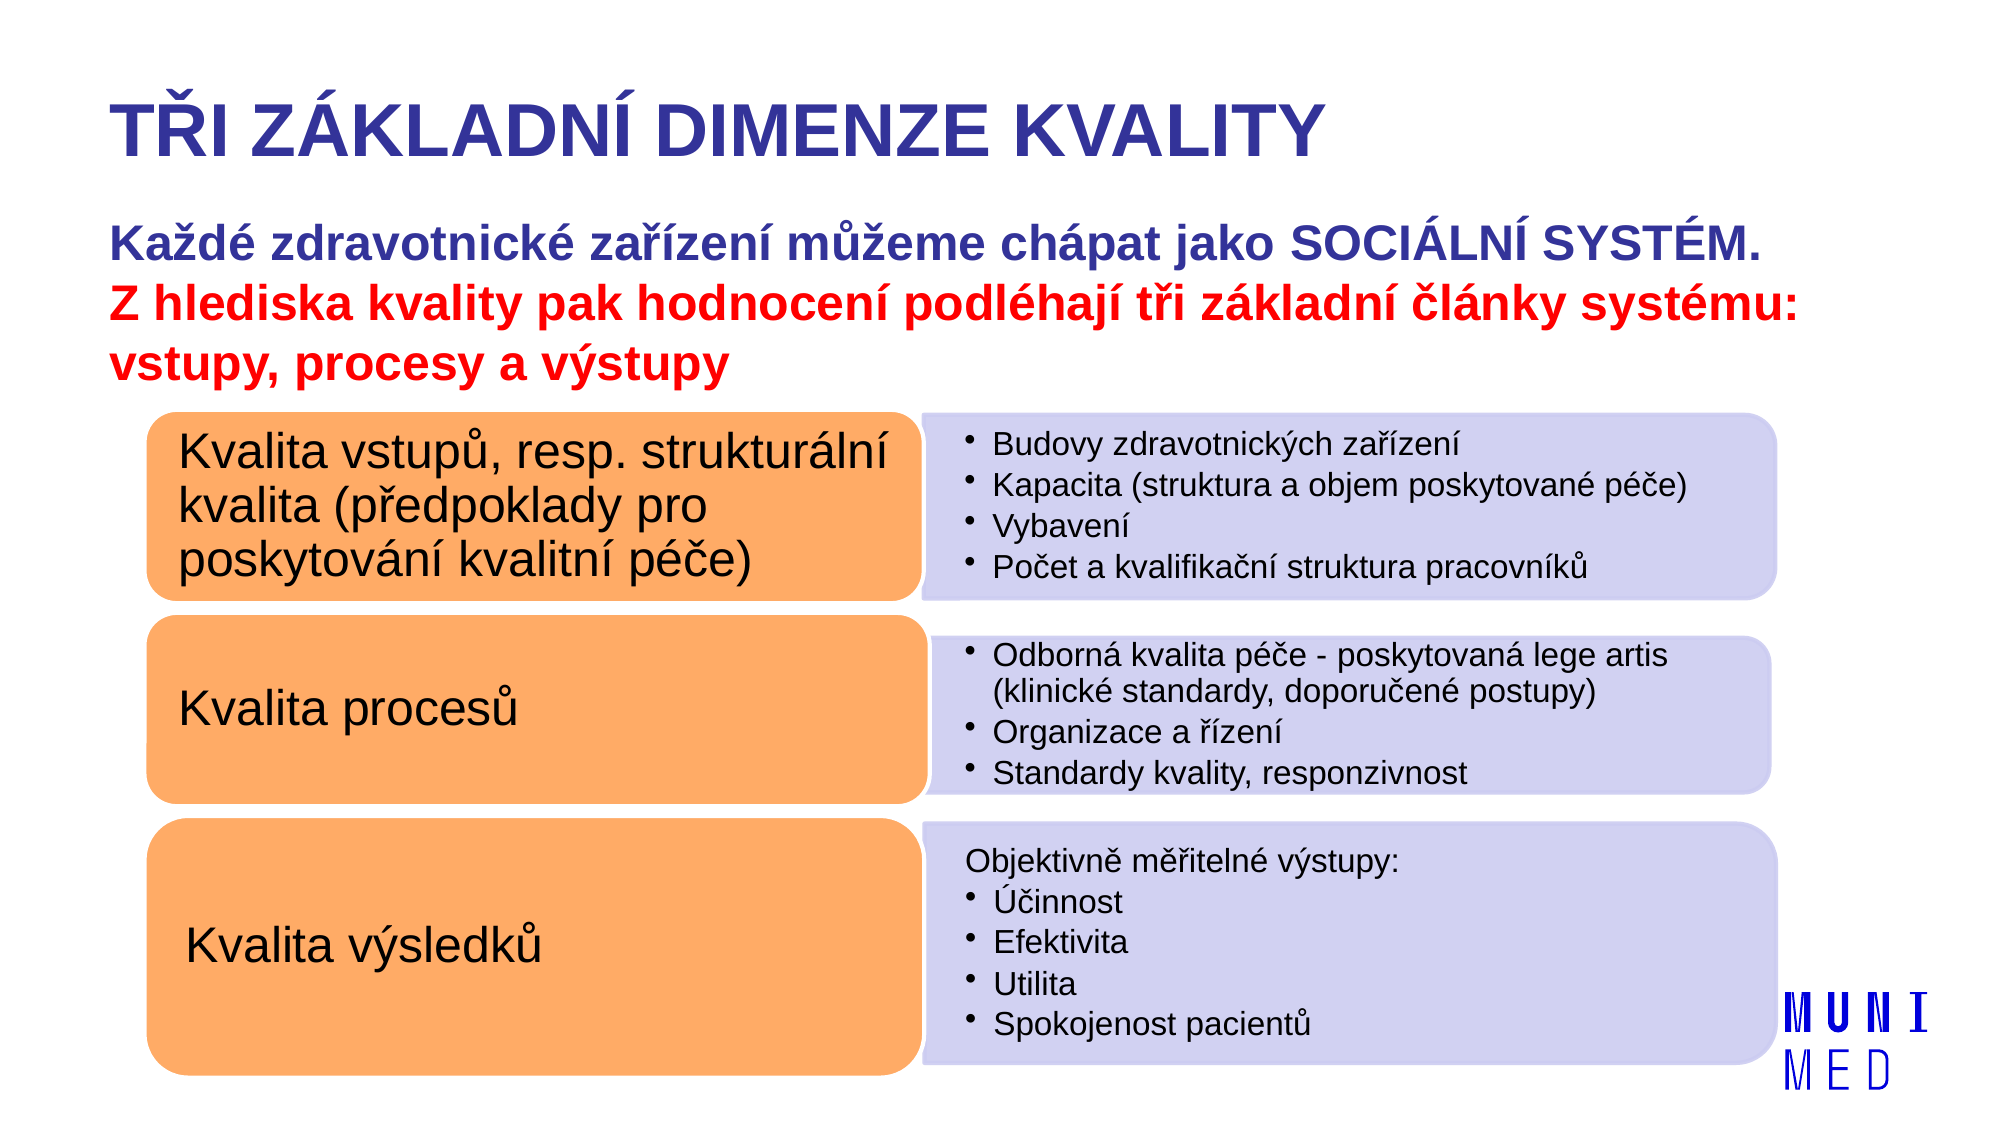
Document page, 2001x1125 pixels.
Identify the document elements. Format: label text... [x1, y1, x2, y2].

title TŘI ZÁKLADNÍ DIMENZE KVALITY f Každé zdravotnické zařízení můžeme chápat jako sociální systém. Z hlediska kvality pak hodnocení podléhají tři základní články systému: vstupy, procesy a výstupy [109, 80, 1874, 155]
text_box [143, 409, 1777, 1078]
